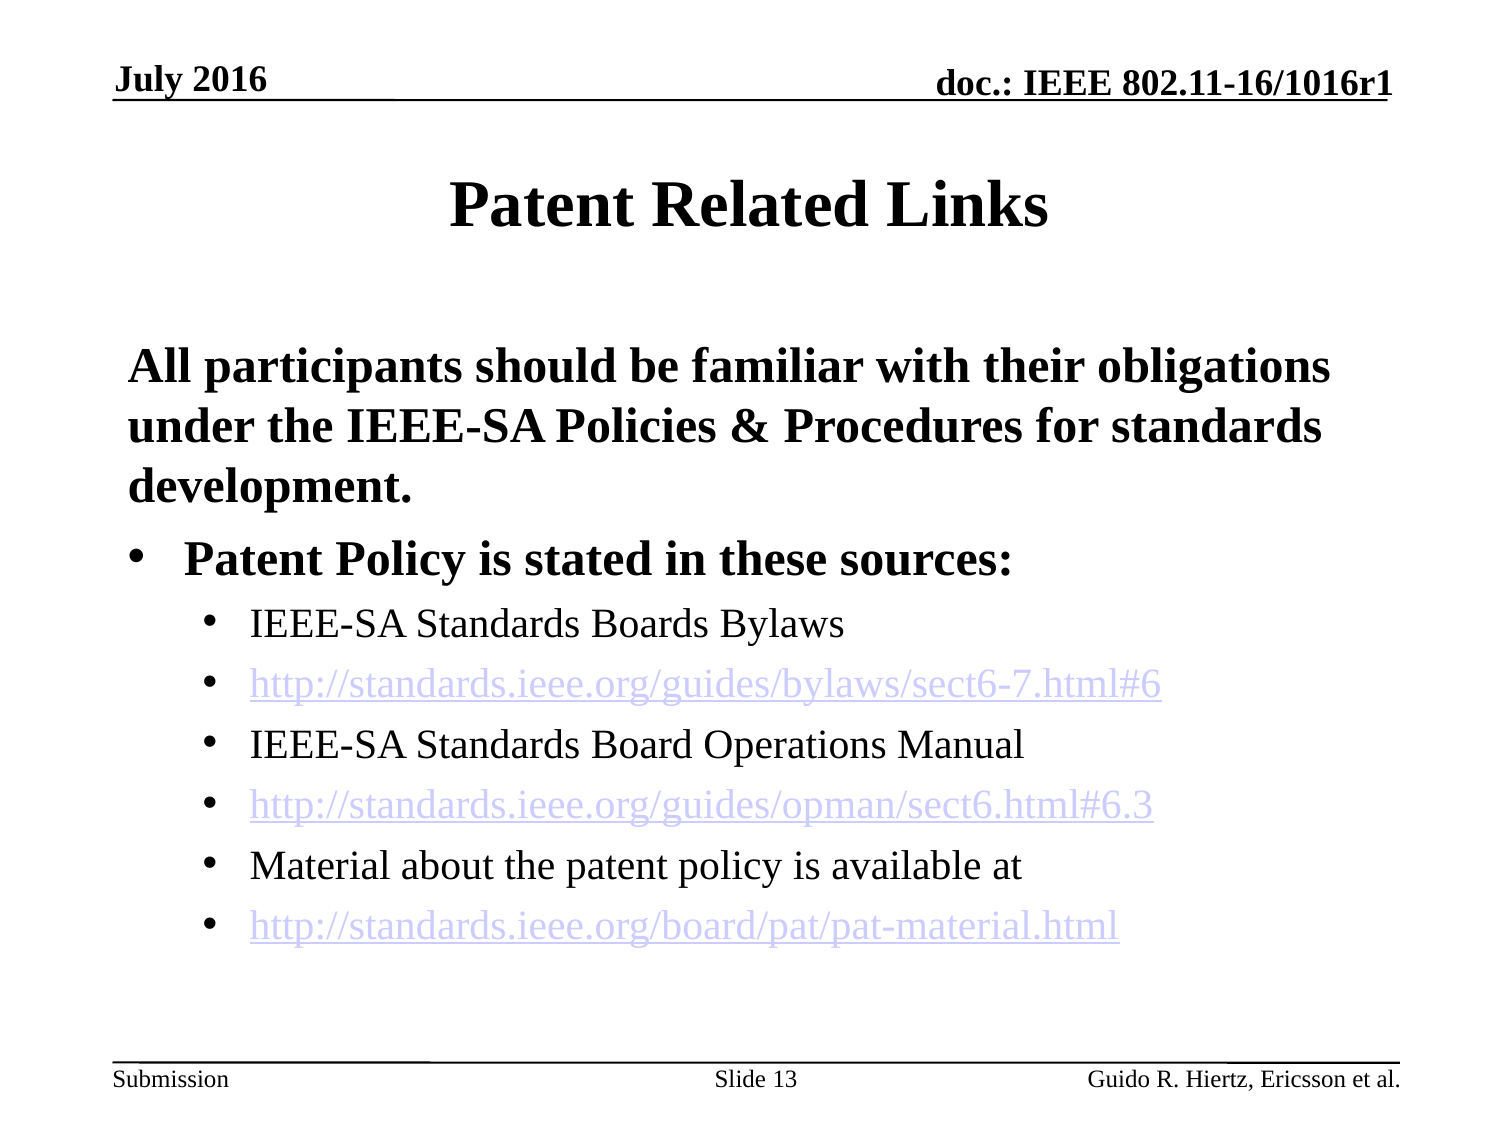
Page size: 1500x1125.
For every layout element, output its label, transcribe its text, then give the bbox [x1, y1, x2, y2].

title Patent Related Links [112, 112, 1388, 288]
slide_number Slide 13 [712, 1061, 800, 1123]
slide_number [114, 54, 540, 100]
list All participants should be familiar with their obligations under the IEEE-SA Policies & Procedures for standards development. Patent Policy is stated in these sources: IEEE-SA Standards Boards Bylaws http://standards.ieee.org/guides/bylaws/sect6-7.html#6 IEEE-SA Standards Board Operations Manual http://standards.ieee.org/guides/opman/sect6.html#6.3 Material about the patent policy is available at http://standards.ieee.org/board/pat/pat-material.html [112, 324, 1388, 1000]
footer Guido R. Hiertz, Ericsson et al. [878, 1061, 1402, 1093]
